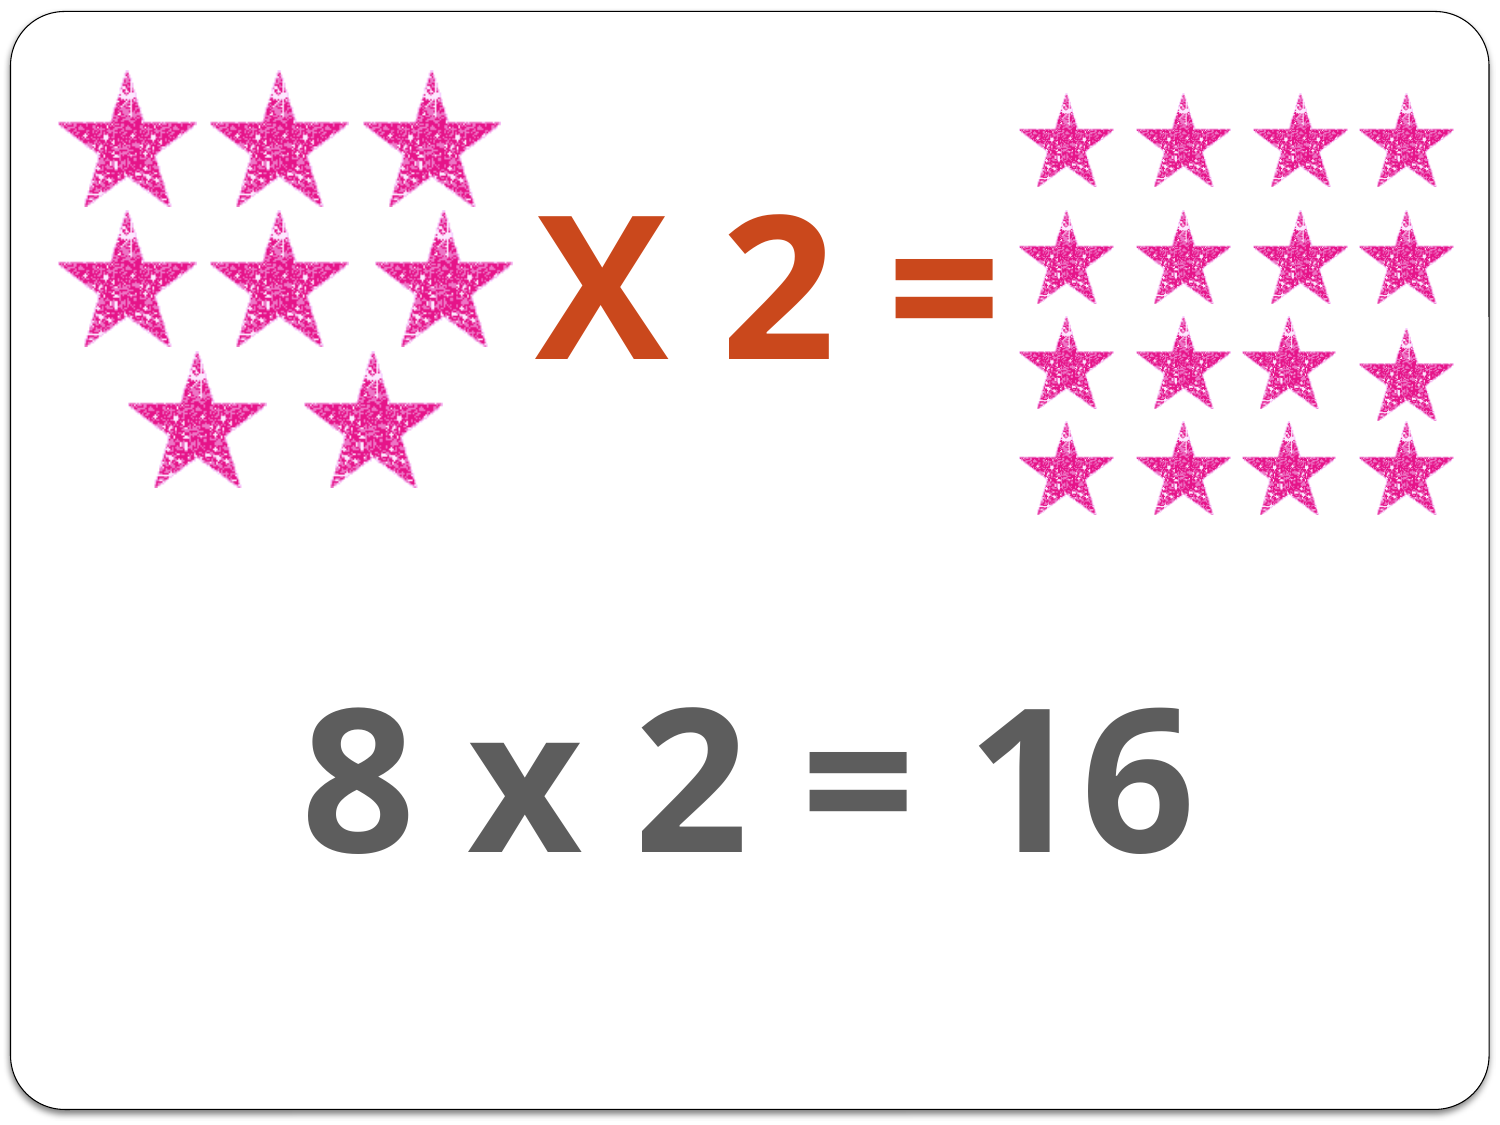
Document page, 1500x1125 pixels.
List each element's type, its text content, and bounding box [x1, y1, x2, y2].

picture [374, 210, 513, 348]
picture [1253, 93, 1348, 187]
picture [1241, 316, 1337, 410]
picture [1136, 316, 1231, 410]
picture [210, 210, 349, 348]
picture [1019, 93, 1114, 187]
picture [1019, 421, 1114, 515]
text_box 8 х 2 = 16 [286, 644, 1213, 900]
picture [1019, 210, 1114, 304]
picture [362, 70, 501, 207]
picture [1359, 327, 1454, 515]
picture [210, 70, 349, 207]
picture [304, 351, 443, 488]
text_box х 2 = [520, 152, 1018, 408]
picture [1019, 316, 1114, 410]
picture [1359, 93, 1454, 187]
picture [1241, 421, 1337, 515]
picture [1359, 210, 1454, 304]
picture [1253, 210, 1348, 304]
picture [1136, 93, 1231, 187]
picture [128, 351, 267, 488]
picture [1136, 421, 1231, 515]
picture [1136, 210, 1231, 304]
picture [58, 70, 197, 207]
picture [58, 210, 197, 348]
